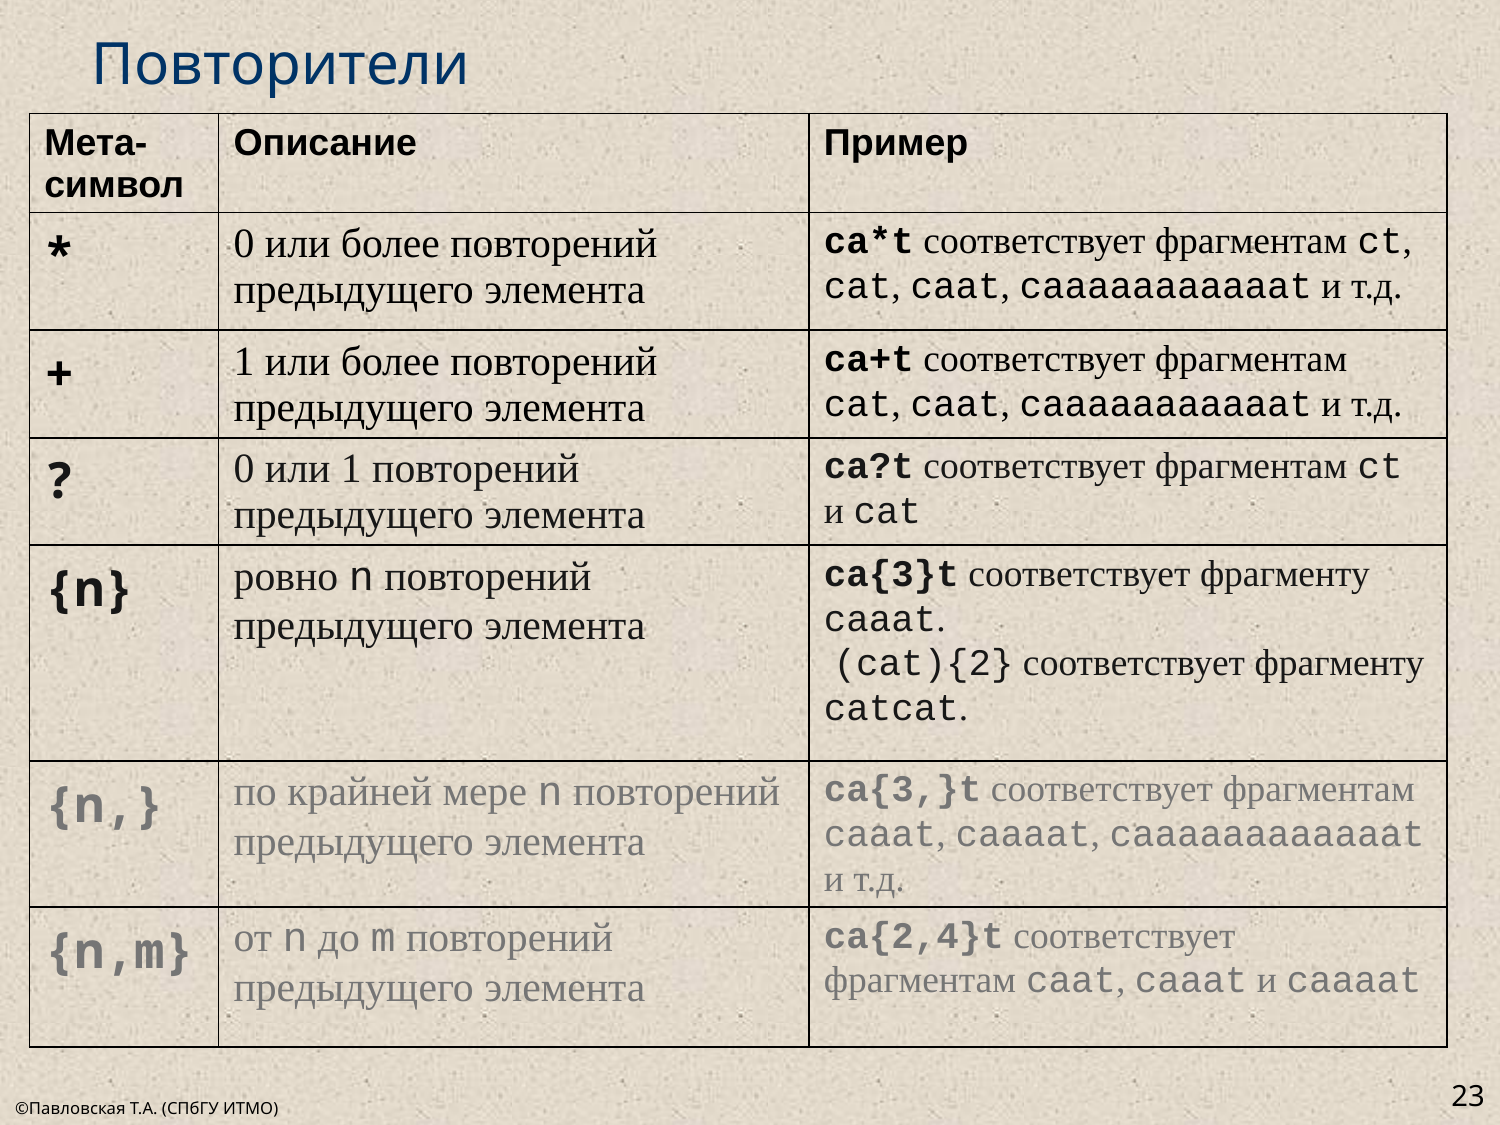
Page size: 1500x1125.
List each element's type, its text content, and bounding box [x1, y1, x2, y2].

table_cell + [30, 331, 218, 437]
table_cell ca*t соответствует фрагментам ct, cat, caat, caaaaaaaaaaat и т.д. [810, 213, 1446, 329]
table_cell ровно n повторений предыдущего элемента [219, 546, 808, 760]
table_cell {n} [30, 546, 218, 760]
table_cell ca+t соответствует фрагментам cat, caat, caaaaaaaaaaat и т.д. [810, 331, 1446, 437]
table_cell * [30, 213, 218, 329]
table_cell {n,} [30, 762, 218, 906]
table_header Описание [219, 114, 808, 212]
table_cell ca{3}t соответствует фрагменту caaat. (cat){2} соответствует фрагменту catcat. [810, 546, 1446, 760]
table_cell от n до m повторений предыдущего элемента [219, 908, 808, 1046]
title Повторители [76, 18, 1483, 105]
table_cell ca?t соответствует фрагментам ct и cat [810, 439, 1446, 544]
slide_number 23 [1187, 1049, 1500, 1125]
table_header Мета-символ [30, 114, 218, 212]
table_cell {n,m} [30, 908, 218, 1046]
table_cell ca{2,4}t соответствует фрагментам caat, caaat и caaaat [810, 908, 1446, 1046]
text_box [358, 760, 389, 896]
table_cell ? [30, 439, 218, 544]
table_cell 0 или 1 повторений предыдущего элемента [219, 439, 808, 544]
table_header Пример [810, 114, 1446, 212]
table_cell ca{3,}t соответствует фрагментам caaat, caaaat, caaaaaaaaaaaat и т.д. [810, 762, 1446, 906]
table_cell по крайней мере n повторений предыдущего элемента [219, 762, 808, 906]
picture [0, 0, 1500, 1125]
table_cell 1 или более повторений предыдущего элемента [219, 331, 808, 437]
table_cell 0 или более повторений предыдущего элемента [219, 213, 808, 329]
slide_number ©Павловская Т.А. (СПбГУ ИТМО) [0, 1082, 467, 1125]
